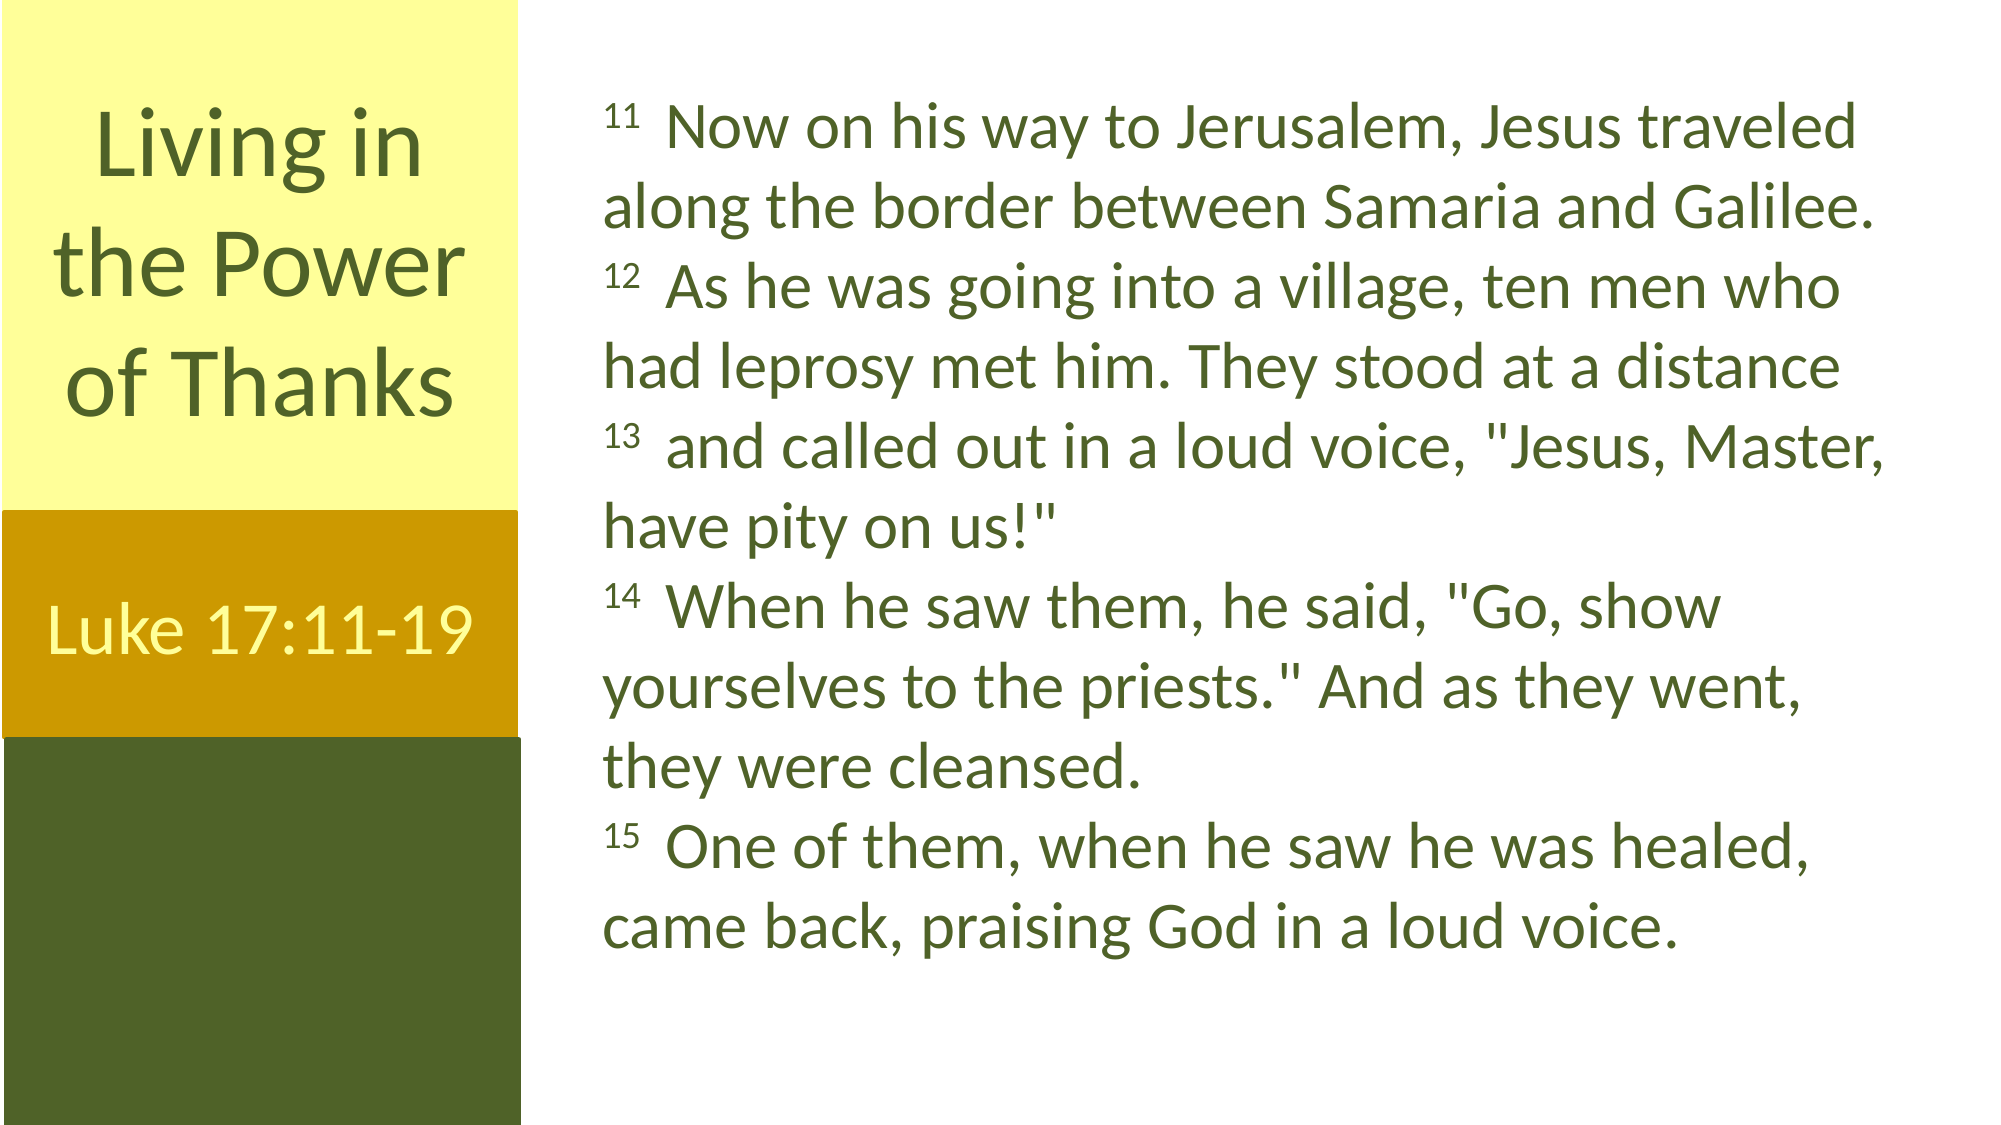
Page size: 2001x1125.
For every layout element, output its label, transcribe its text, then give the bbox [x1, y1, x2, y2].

text_box Luke 17:11-19 [2, 510, 518, 736]
picture [3, 737, 522, 1125]
text_box 11 Now on his way to Jerusalem, Jesus traveled along the border between Samaria and Galilee. 12 As he was going into a village, ten men who had leprosy met him. They stood at a distance 13 and called out in a loud voice, "Jesus, Master, have pity on us!" 14 When he saw them, he said, "Go, show yourselves to the priests." And as they went, they were cleansed. 15 One of them, when he saw he was healed, came back, praising God in a loud voice. [587, 74, 1938, 970]
text_box Living in the Power of Thanks [2, 0, 518, 510]
